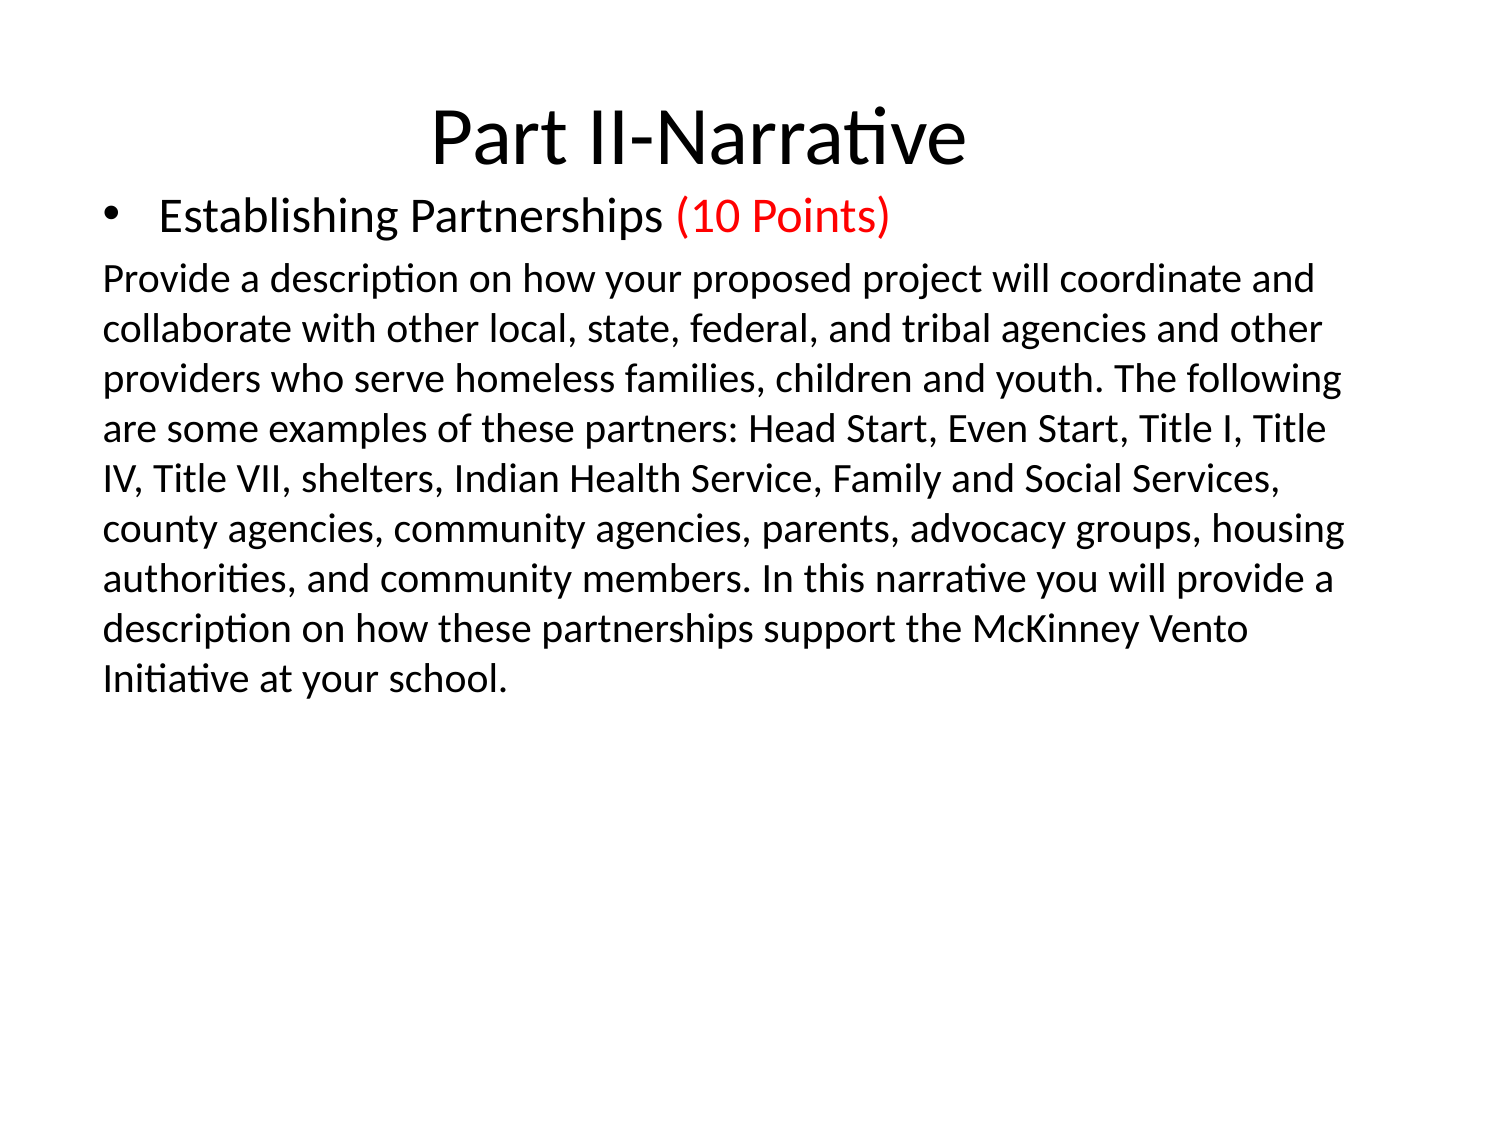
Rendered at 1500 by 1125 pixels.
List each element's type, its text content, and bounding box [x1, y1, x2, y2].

list Establishing Partnerships (10 Points) Provide a description on how your proposed project will coordinate and collaborate with other local, state, federal, and tribal agencies and other providers who serve homeless families, children and youth. The following are some examples of these partners: Head Start, Even Start, Title I, Title IV, Title VII, shelters, Indian Health Service, Family and Social Services, county agencies, community agencies, parents, advocacy groups, housing authorities, and community members. In this narrative you will provide a description on how these partnerships support the McKinney Vento Initiative at your school. [87, 174, 1375, 1050]
title Part II-Narrative [87, 37, 1313, 174]
